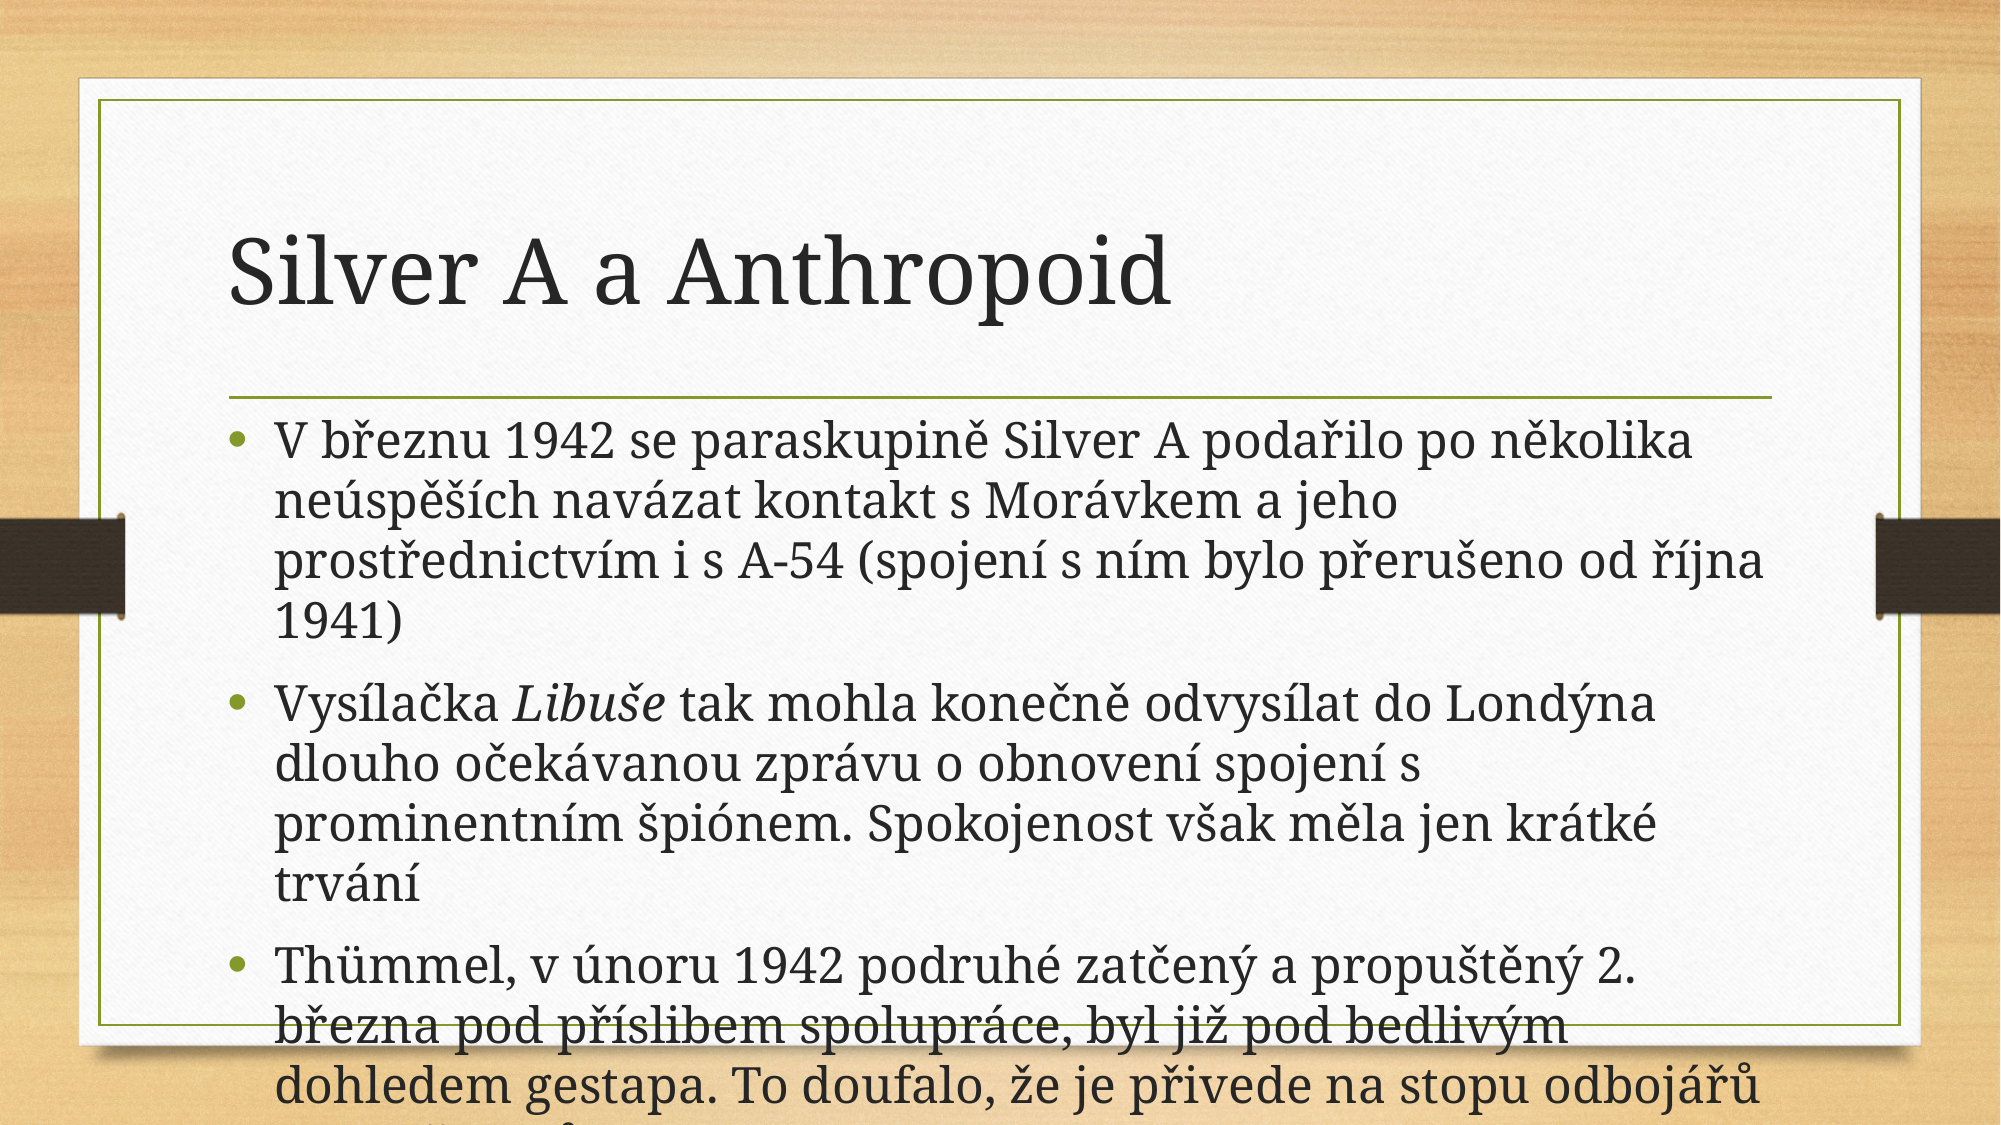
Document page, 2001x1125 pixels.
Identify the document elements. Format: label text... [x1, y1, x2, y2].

picture [0, 0, 2001, 1125]
list V březnu 1942 se paraskupině Silver A podařilo po několika neúspěších navázat kontakt s Morávkem a jeho prostřednictvím i s A-54 (spojení s ním bylo přerušeno od října 1941) Vysílačka Libuše tak mohla konečně odvysílat do Londýna dlouho očekávanou zprávu o obnovení spojení s prominentním špiónem. Spokojenost však měla jen krátké trvání Thümmel, v únoru 1942 podruhé zatčený a propuštěný 2. března pod příslibem spolupráce, byl již pod bedlivým dohledem gestapa. To doufalo, že je přivede na stopu odbojářů a parašutistů [212, 401, 1788, 1024]
title Silver A a Anthropoid [212, 161, 1788, 375]
